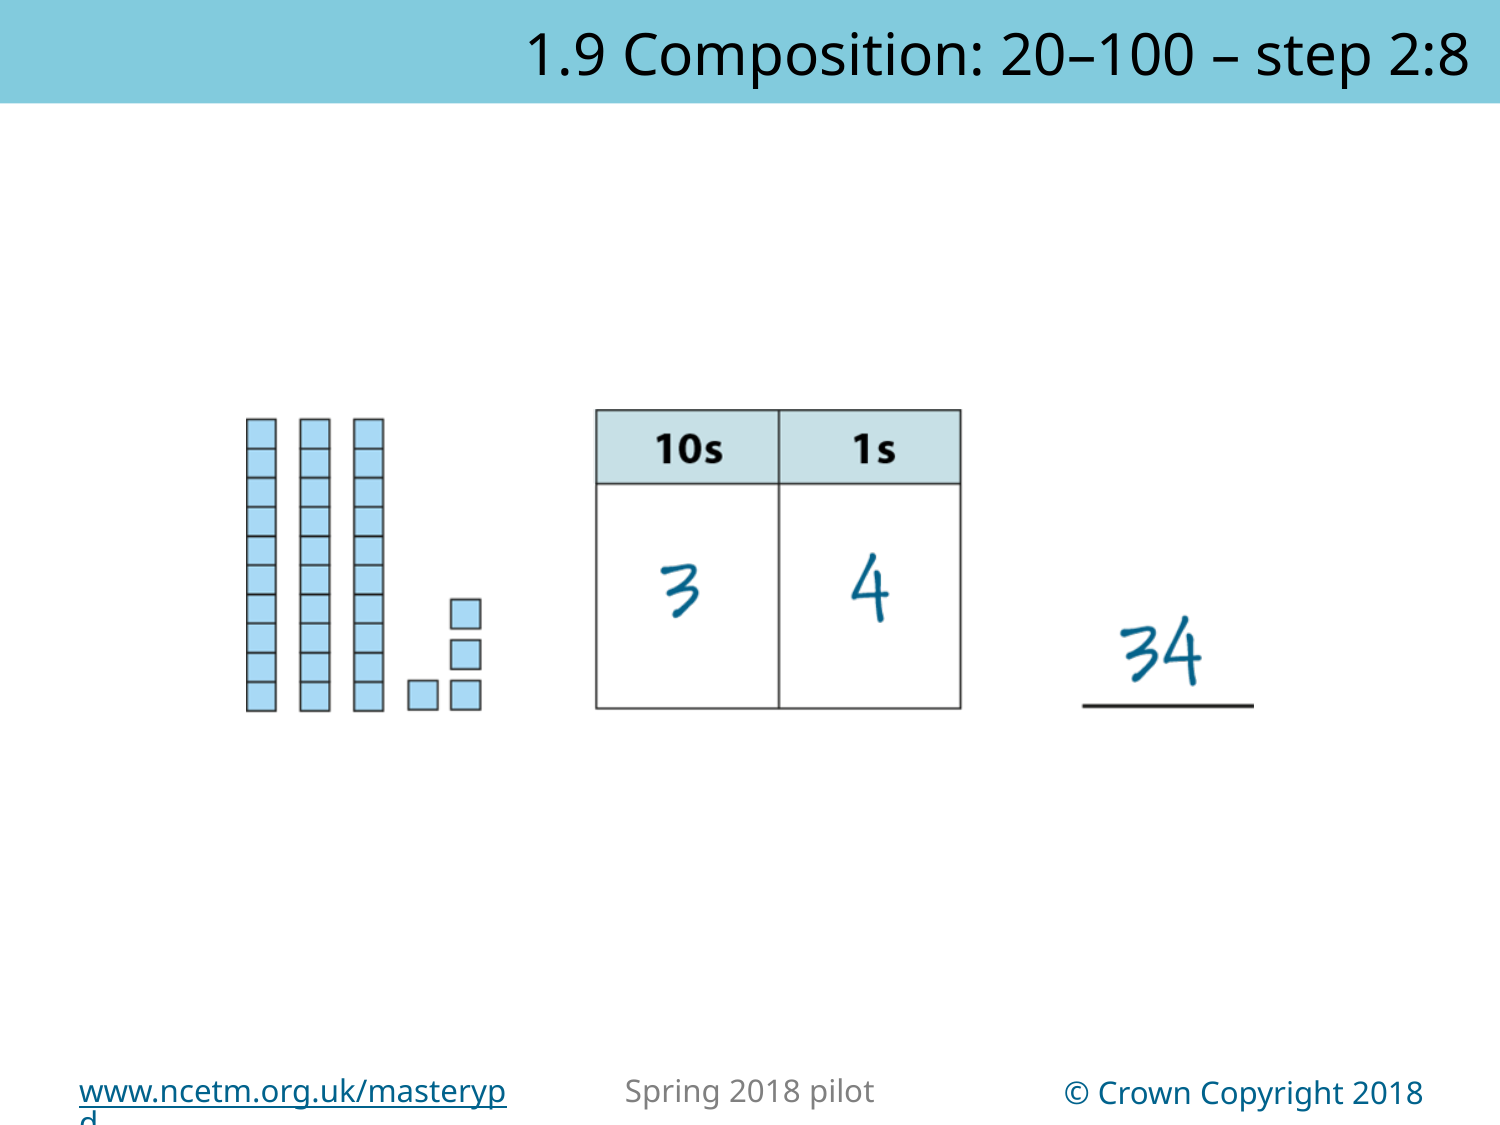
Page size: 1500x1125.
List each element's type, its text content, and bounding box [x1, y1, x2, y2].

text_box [246, 409, 975, 716]
picture [647, 550, 707, 634]
picture [1073, 605, 1254, 716]
picture [836, 539, 909, 635]
list 1.9 Composition: 20–100 – step 2:8 [0, 0, 1500, 104]
